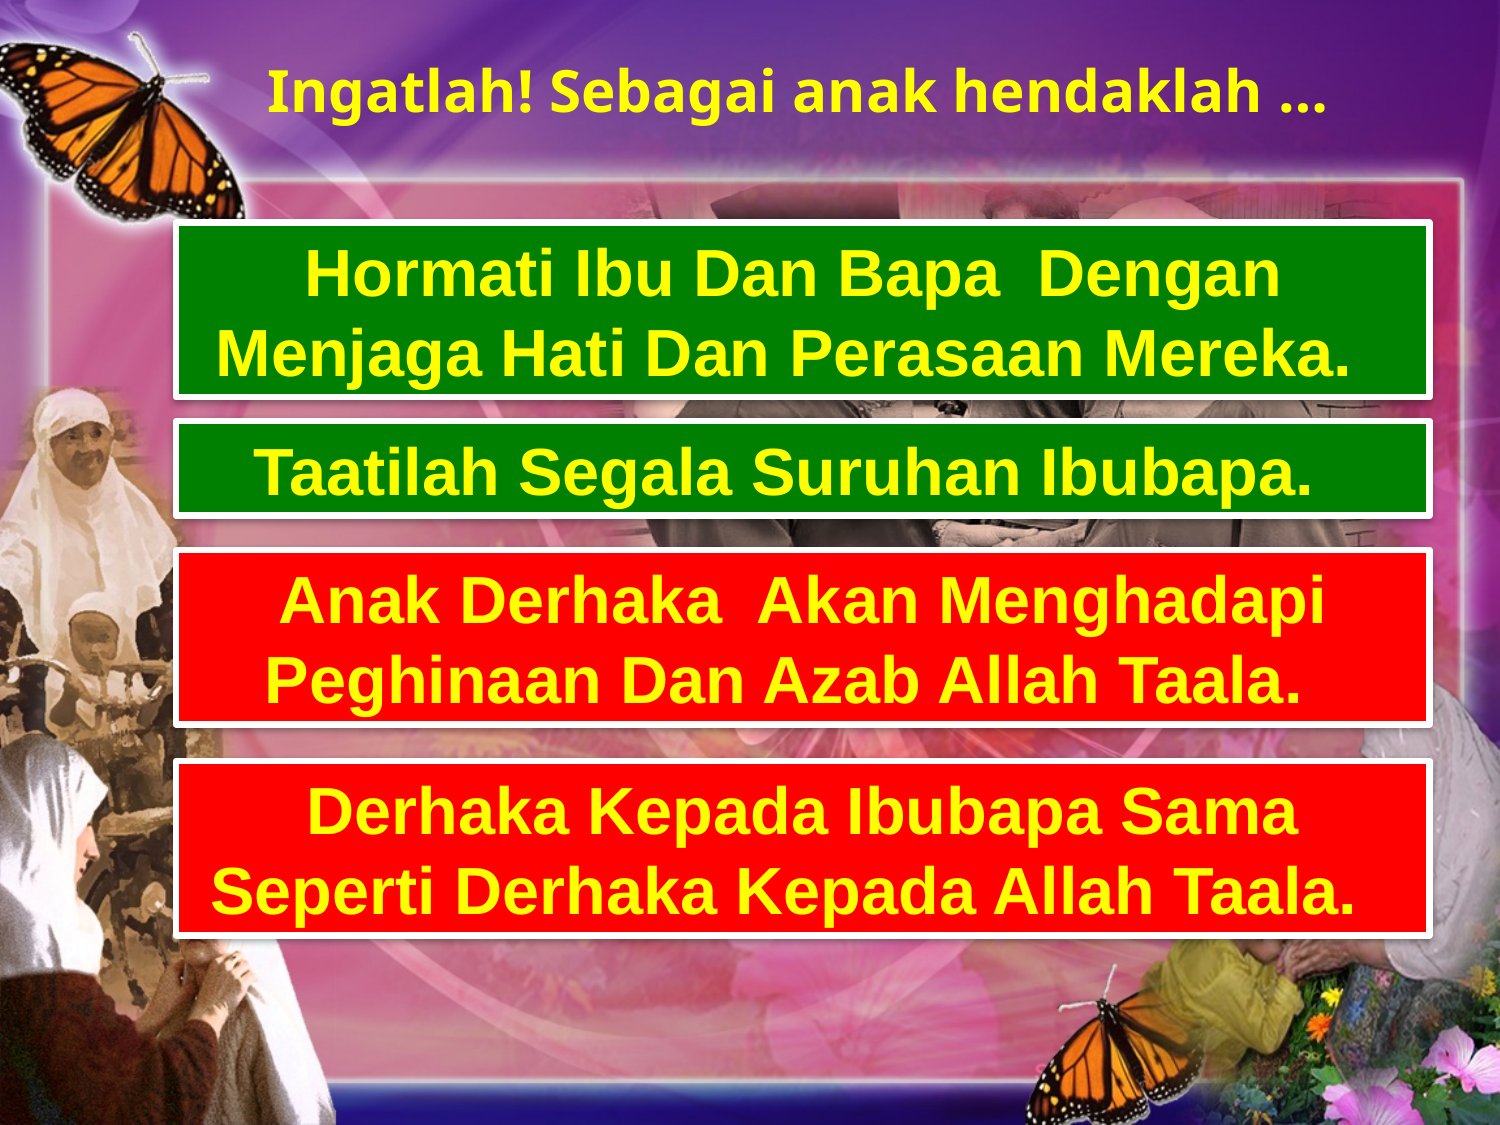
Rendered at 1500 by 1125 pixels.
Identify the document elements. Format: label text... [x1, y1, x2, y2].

picture [0, 0, 1500, 1125]
text_box Ingatlah! Sebagai anak hendaklah … [252, 46, 1359, 132]
text_box Hormati Ibu Dan Bapa Dengan Menjaga Hati Dan Perasaan Mereka. [1423, 222, 1430, 398]
text_box Anak Derhaka Akan Menghadapi Peghinaan Dan Azab Allah Taala. [175, 549, 1430, 725]
text_box Hormati Ibu Dan Bapa Dengan Menjaga Hati Dan Perasaan Mereka. [175, 222, 580, 398]
text_box Taatilah Segala Suruhan Ibubapa. [175, 420, 580, 516]
text_box Derhaka Kepada Ibubapa Sama Seperti Derhaka Kepada Allah Taala. [175, 760, 1430, 936]
text_box Taatilah Segala Suruhan Ibubapa. [1423, 420, 1430, 516]
